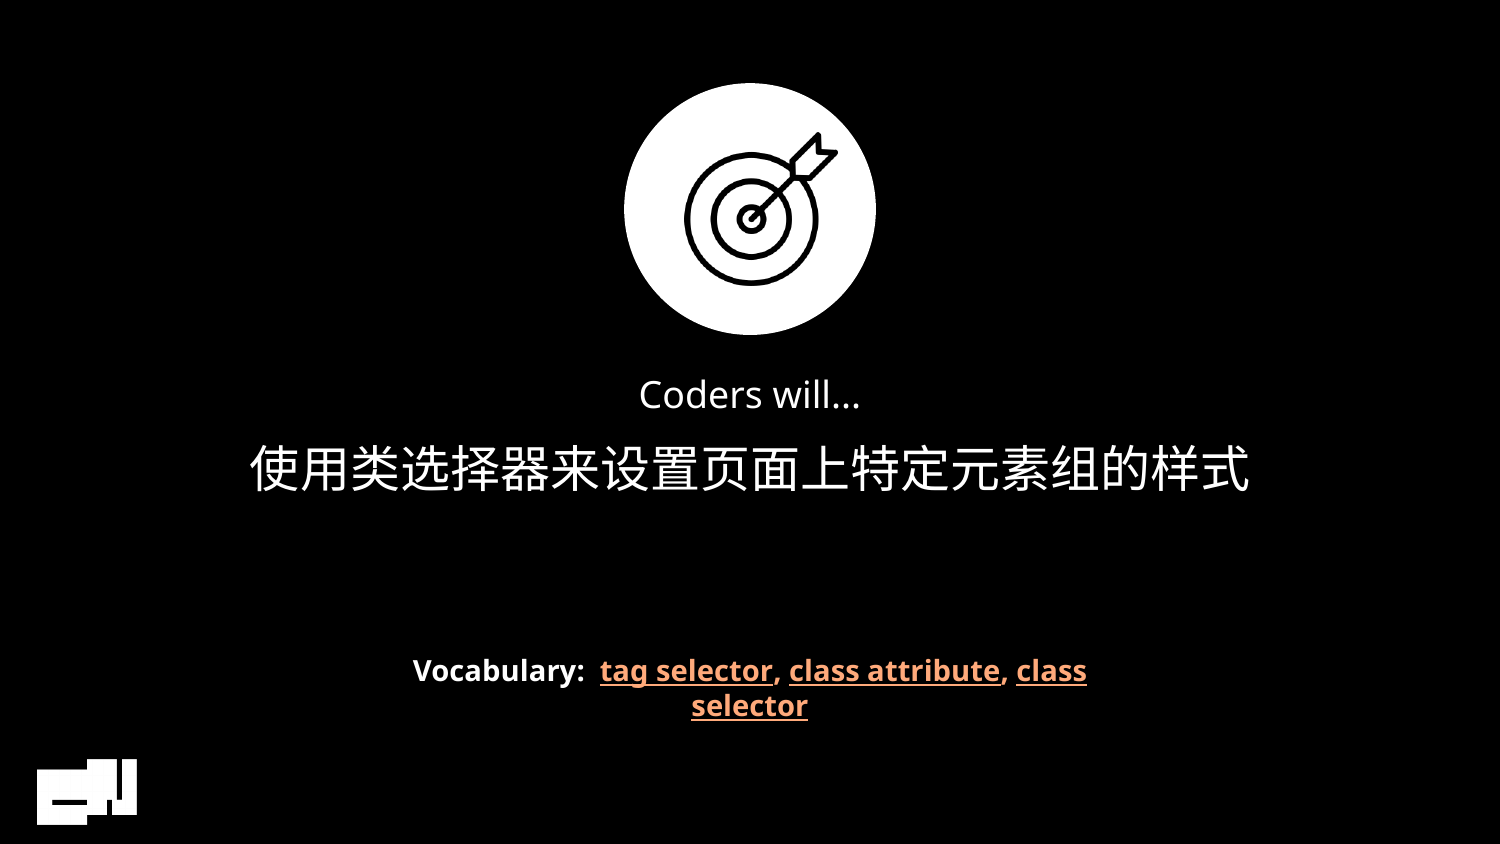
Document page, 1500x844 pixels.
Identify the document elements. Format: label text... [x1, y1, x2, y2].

subtitle Vocabulary: tag selector, class attribute, class selector [341, 637, 1159, 753]
picture [37, 759, 137, 825]
title 使用类选择器来设置页面上特定元素组的样式 [137, 422, 1363, 592]
picture [684, 132, 838, 286]
